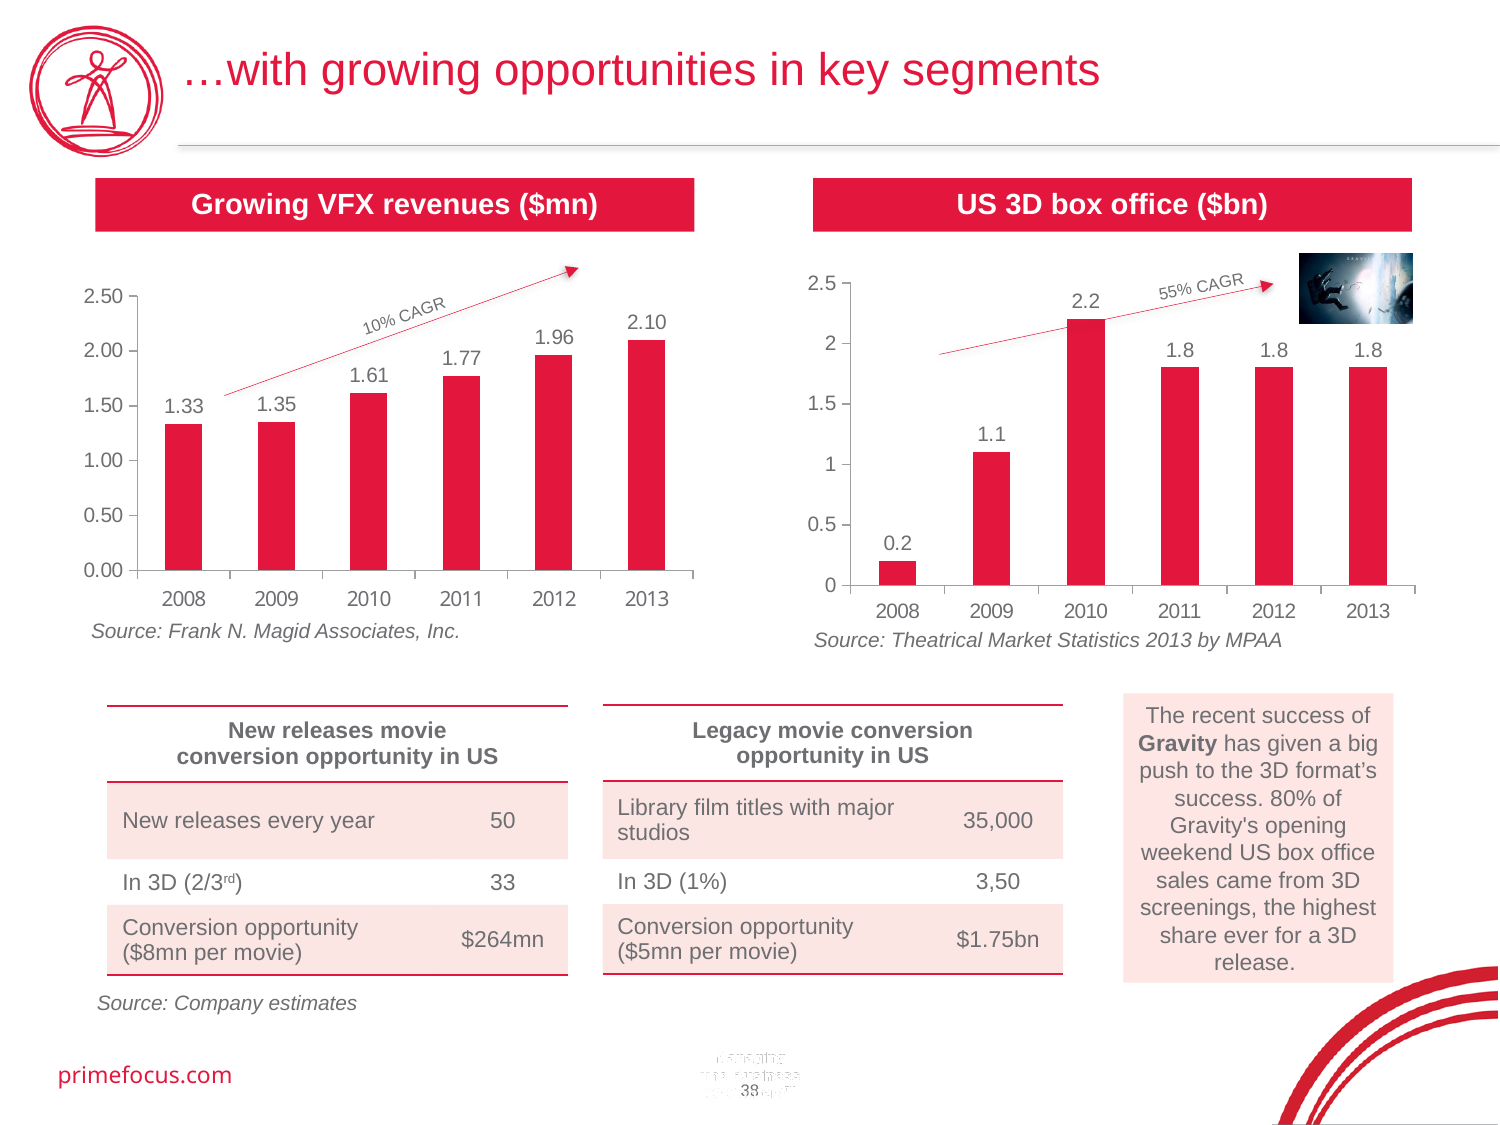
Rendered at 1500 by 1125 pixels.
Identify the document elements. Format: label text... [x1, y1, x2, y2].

table_cell 33 [438, 859, 568, 905]
table_cell Conversion opportunity ($5mn per movie) [603, 904, 933, 973]
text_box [224, 267, 579, 396]
table_cell Library film titles with major studios [603, 782, 933, 859]
text_box The recent success of Gravity has given a big push to the 3D format’s success. 80% of Gravity's opening weekend US box office sales came from 3D screenings, the highest share ever for a 3D release. [1123, 693, 1394, 983]
picture [24, 0, 166, 195]
table_cell 35,000 [933, 782, 1063, 859]
table_cell Conversion opportunity ($8mn per movie) [107, 905, 438, 974]
table_cell $264mn [438, 905, 568, 974]
table_cell 50 [438, 783, 568, 859]
picture [1299, 253, 1413, 325]
picture [1272, 962, 1498, 1125]
text_box Source: Theatrical Market Statistics 2013 by MPAA [799, 639, 1303, 659]
text_box Source: Frank N. Magid Associates, Inc. [76, 629, 482, 651]
chart [70, 277, 706, 621]
table_cell $1.75bn [933, 904, 1063, 973]
table_cell 3,50 [933, 859, 1063, 904]
title …with growing opportunities in key segments [166, 30, 1334, 105]
text_box US 3D box office ($bn) [813, 178, 1412, 232]
table_cell In 3D (2/3rd) [107, 859, 438, 905]
text_box Growing VFX revenues ($mn) [95, 178, 695, 232]
table_cell New releases every year [107, 783, 438, 859]
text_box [939, 268, 1274, 355]
table_cell In 3D (1%) [603, 859, 933, 904]
table_header New releases movie conversion opportunity in US [107, 707, 568, 781]
table_header Legacy movie conversion opportunity in US [603, 706, 1063, 780]
text_box Source: Company estimates [81, 982, 373, 1022]
picture [698, 1046, 802, 1104]
chart [794, 263, 1428, 632]
